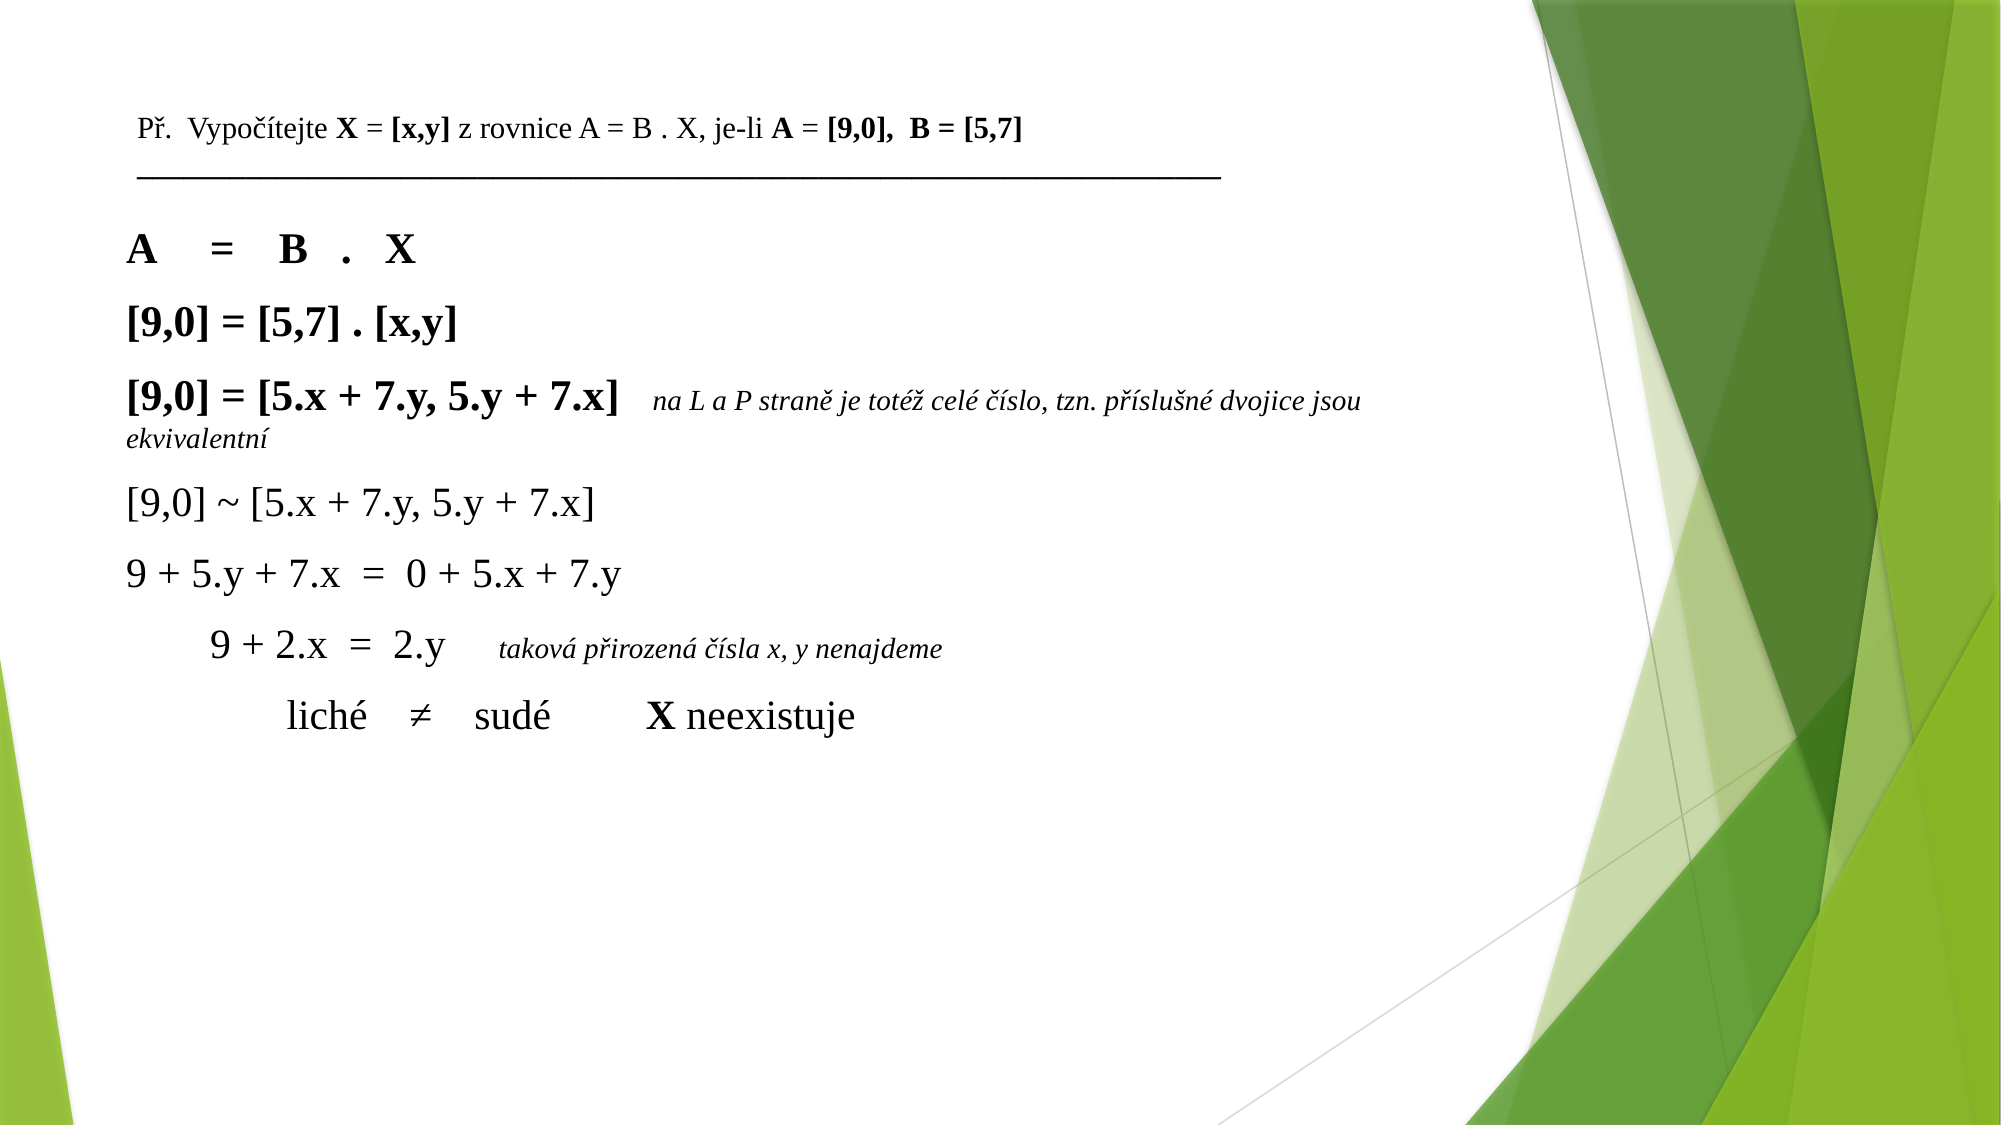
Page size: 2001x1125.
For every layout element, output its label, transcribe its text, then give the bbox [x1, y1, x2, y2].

title Př. Vypočítejte X = [x,y] z rovnice A = B . X, je-li A = [9,0], B = [5,7] ______________________________________________________________________ [122, 99, 1522, 191]
list A = B . X [9,0] = [5,7] . [x,y] [9,0] = [5.x + 7.y, 5.y + 7.x] na L a P straně je totéž celé číslo, tzn. příslušné dvojice jsou ekvivalentní [9,0] ~ [5.x + 7.y, 5.y + 7.x] 9 + 5.y + 7.x = 0 + 5.x + 7.y 9 + 2.x = 2.y taková přirozená čísla x, y nenajdeme liché ≠ sudé X neexistuje [111, 212, 1522, 992]
